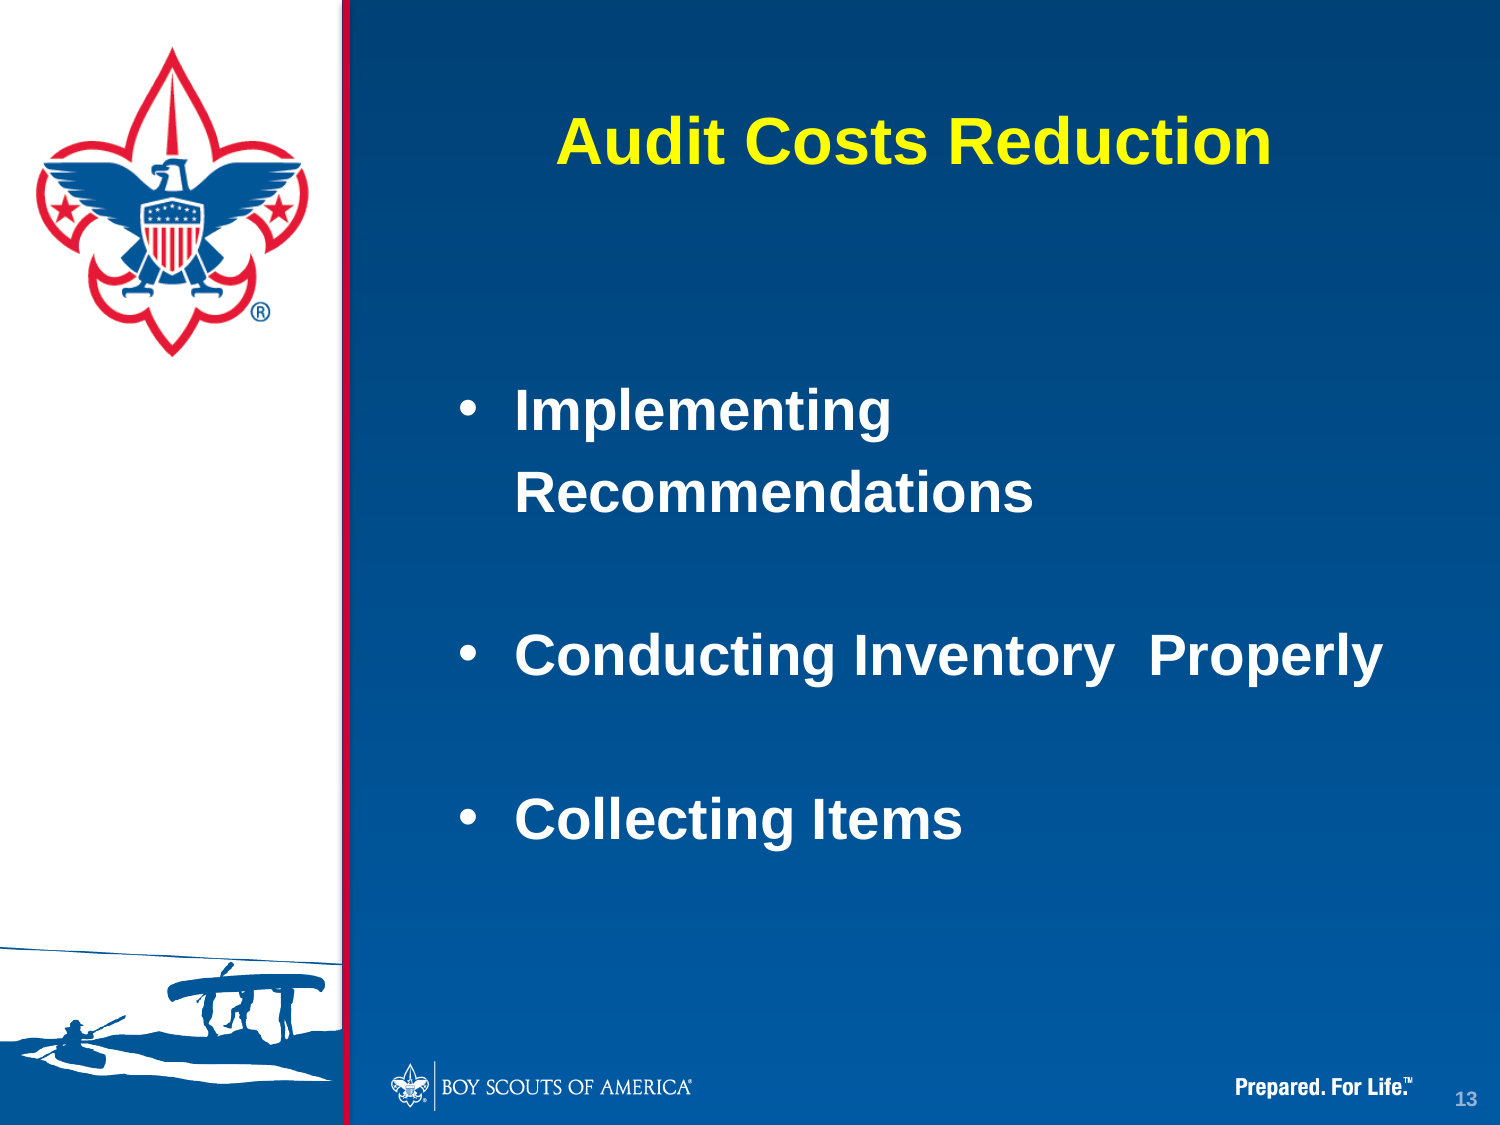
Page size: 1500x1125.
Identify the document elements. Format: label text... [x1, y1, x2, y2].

slide_number 13 [1425, 1067, 1493, 1125]
picture [0, 901, 343, 1125]
list Implementing Recommendations Conducting Inventory Properly Collecting Items [442, 283, 1467, 1068]
picture [1236, 1077, 1413, 1099]
title Audit Costs Reduction [362, 43, 1467, 232]
picture [36, 46, 309, 358]
picture [391, 1061, 692, 1111]
